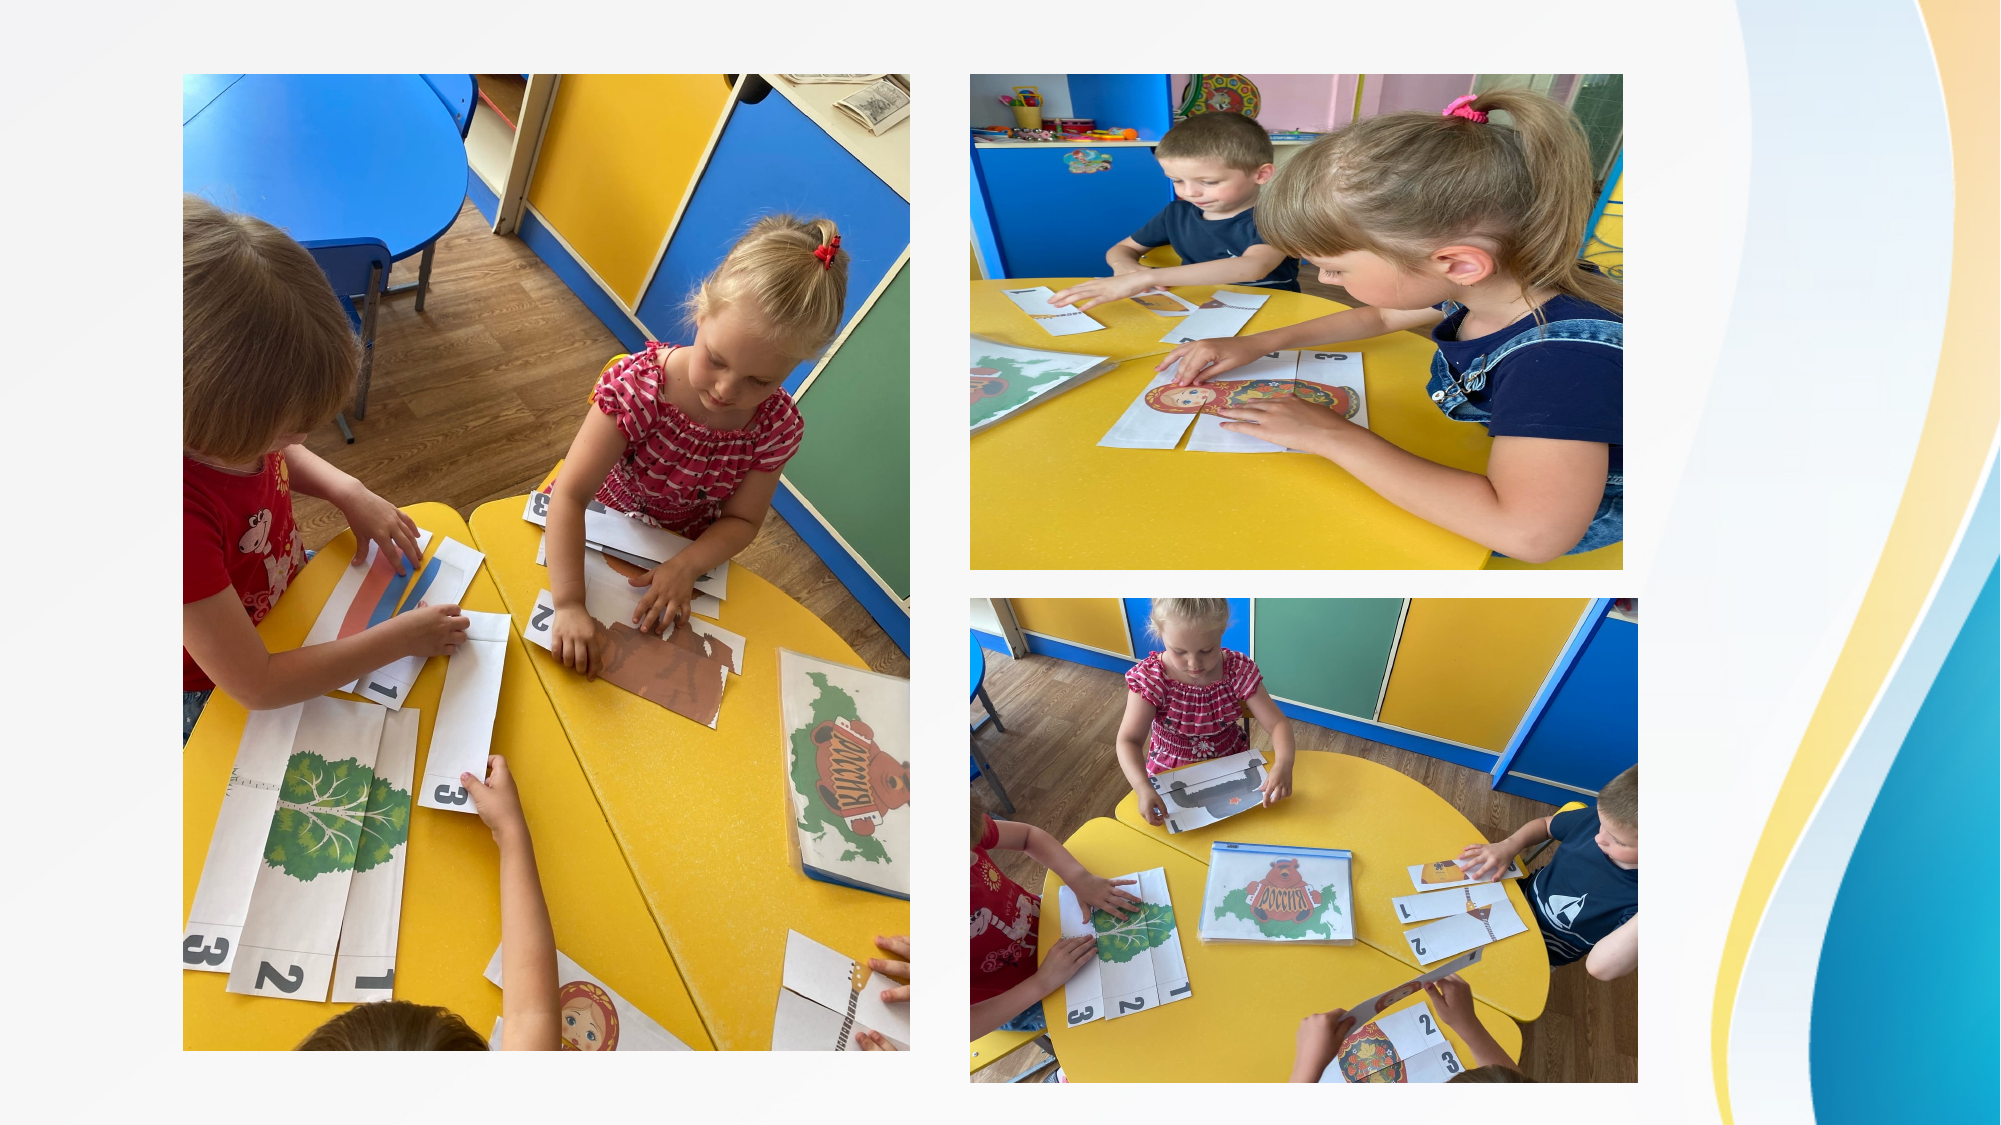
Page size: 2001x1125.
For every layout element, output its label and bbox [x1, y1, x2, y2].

list [970, 598, 1638, 1083]
list [970, 74, 1623, 570]
picture [0, 0, 2001, 1125]
